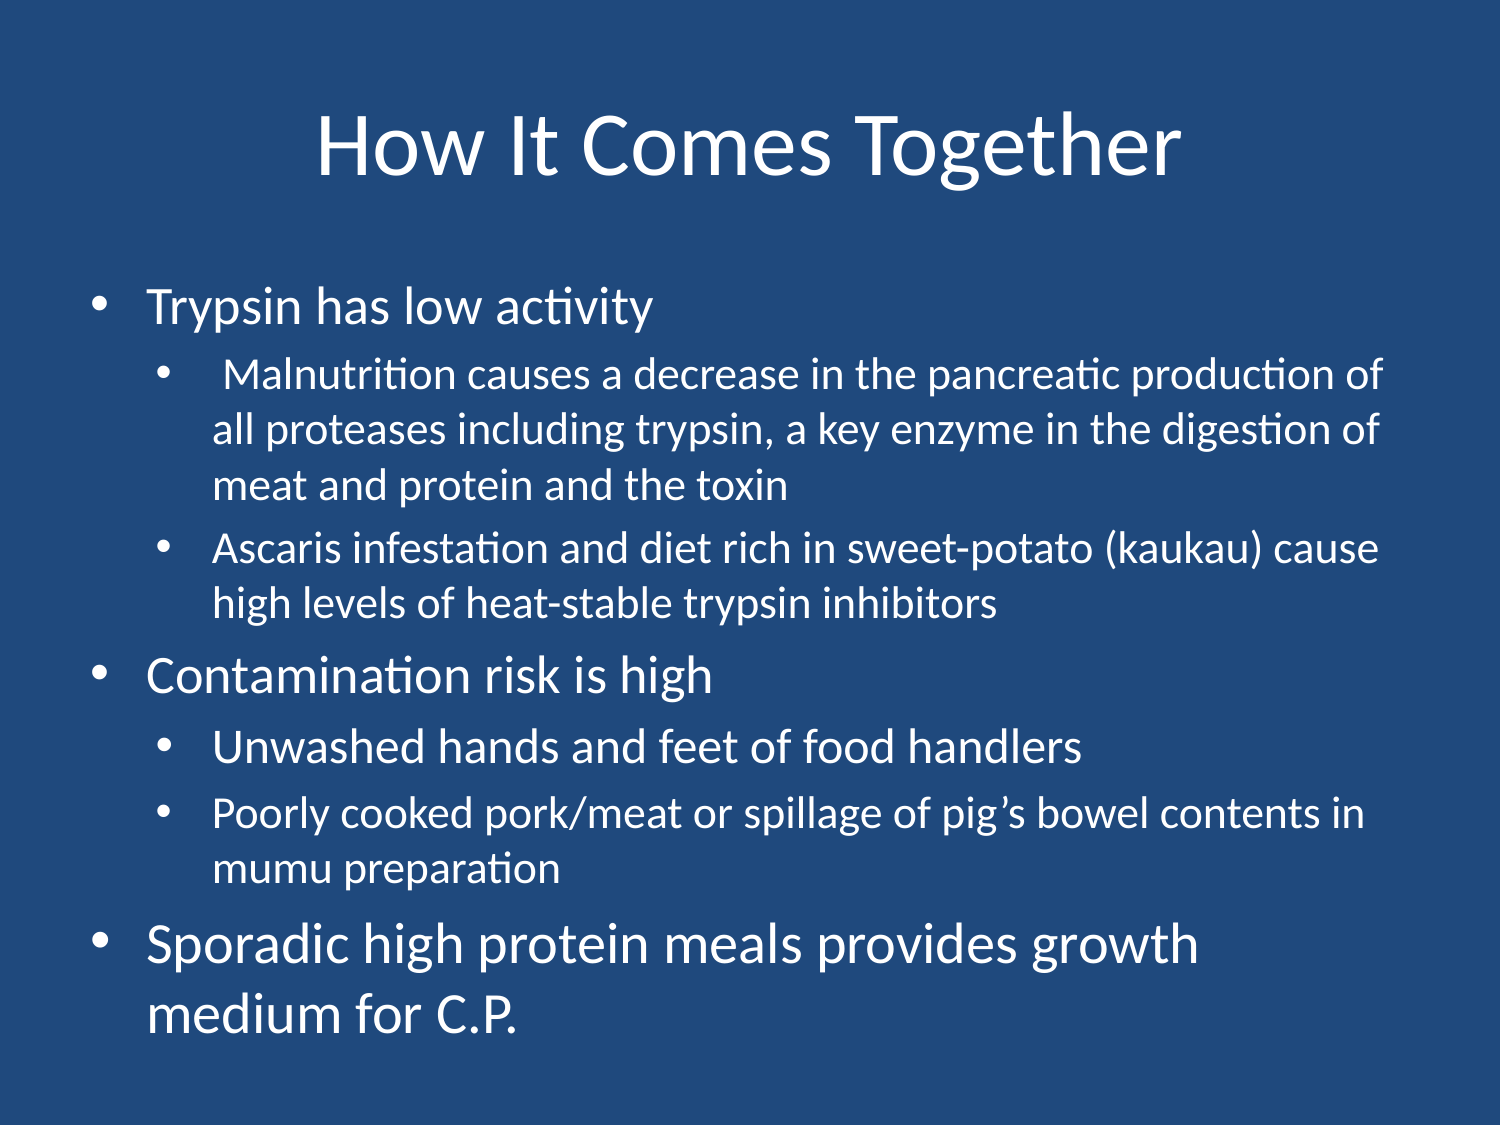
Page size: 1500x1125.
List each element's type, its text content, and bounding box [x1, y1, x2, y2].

title How It Comes Together [75, 45, 1425, 233]
list Trypsin has low activity Malnutrition causes a decrease in the pancreatic production of all proteases including trypsin, a key enzyme in the digestion of meat and protein and the toxin Ascaris infestation and diet rich in sweet-potato (kaukau) cause high levels of heat-stable trypsin inhibitors Contamination risk is high Unwashed hands and feet of food handlers Poorly cooked pork/meat or spillage of pig’s bowel contents in mumu preparation Sporadic high protein meals provides growth medium for C.P. [75, 262, 1425, 1005]
